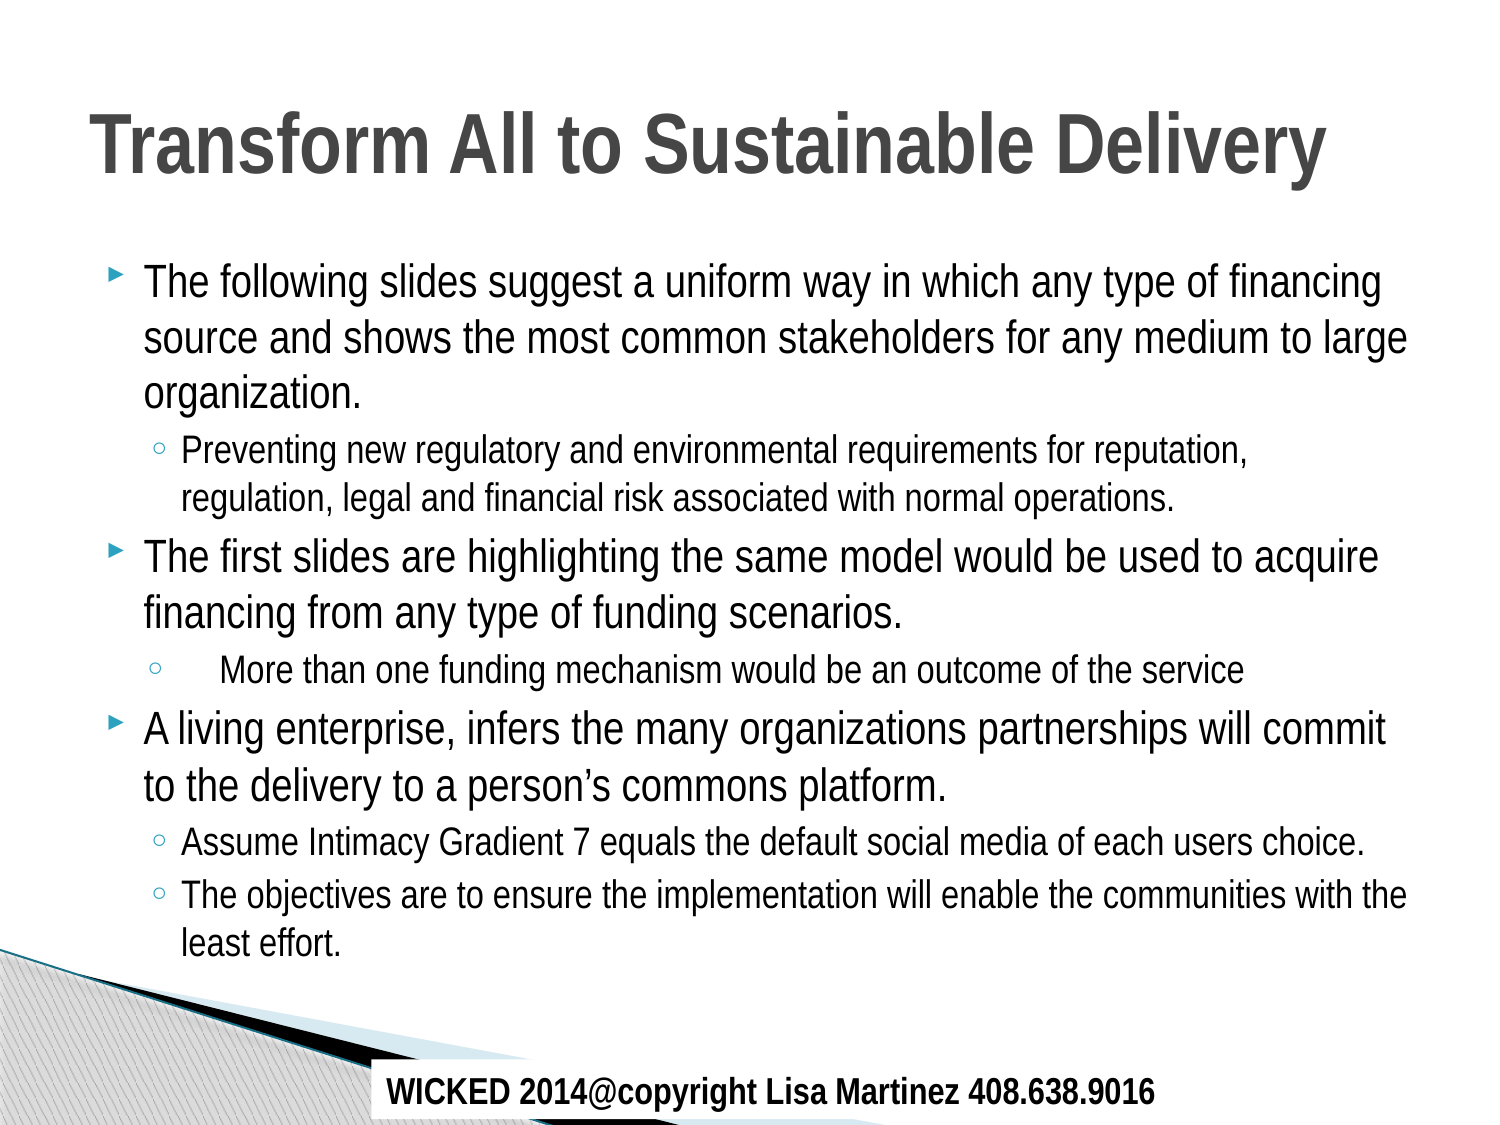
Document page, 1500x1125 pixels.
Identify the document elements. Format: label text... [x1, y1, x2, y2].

list The following slides suggest a uniform way in which any type of financing source and shows the most common stakeholders for any medium to large organization. Preventing new regulatory and environmental requirements for reputation, regulation, legal and financial risk associated with normal operations. The first slides are highlighting the same model would be used to acquire financing from any type of funding scenarios. More than one funding mechanism would be an outcome of the service A living enterprise, infers the many organizations partnerships will commit to the delivery to a person’s commons platform. Assume Intimacy Gradient 7 equals the default social media of each users choice. The objectives are to ensure the implementation will enable the communities with the least effort. [75, 243, 1425, 986]
title Transform All to Sustainable Delivery [75, 45, 1425, 233]
text_box WICKED 2014@copyright Lisa Martinez 408.638.9016 [371, 1059, 1172, 1120]
